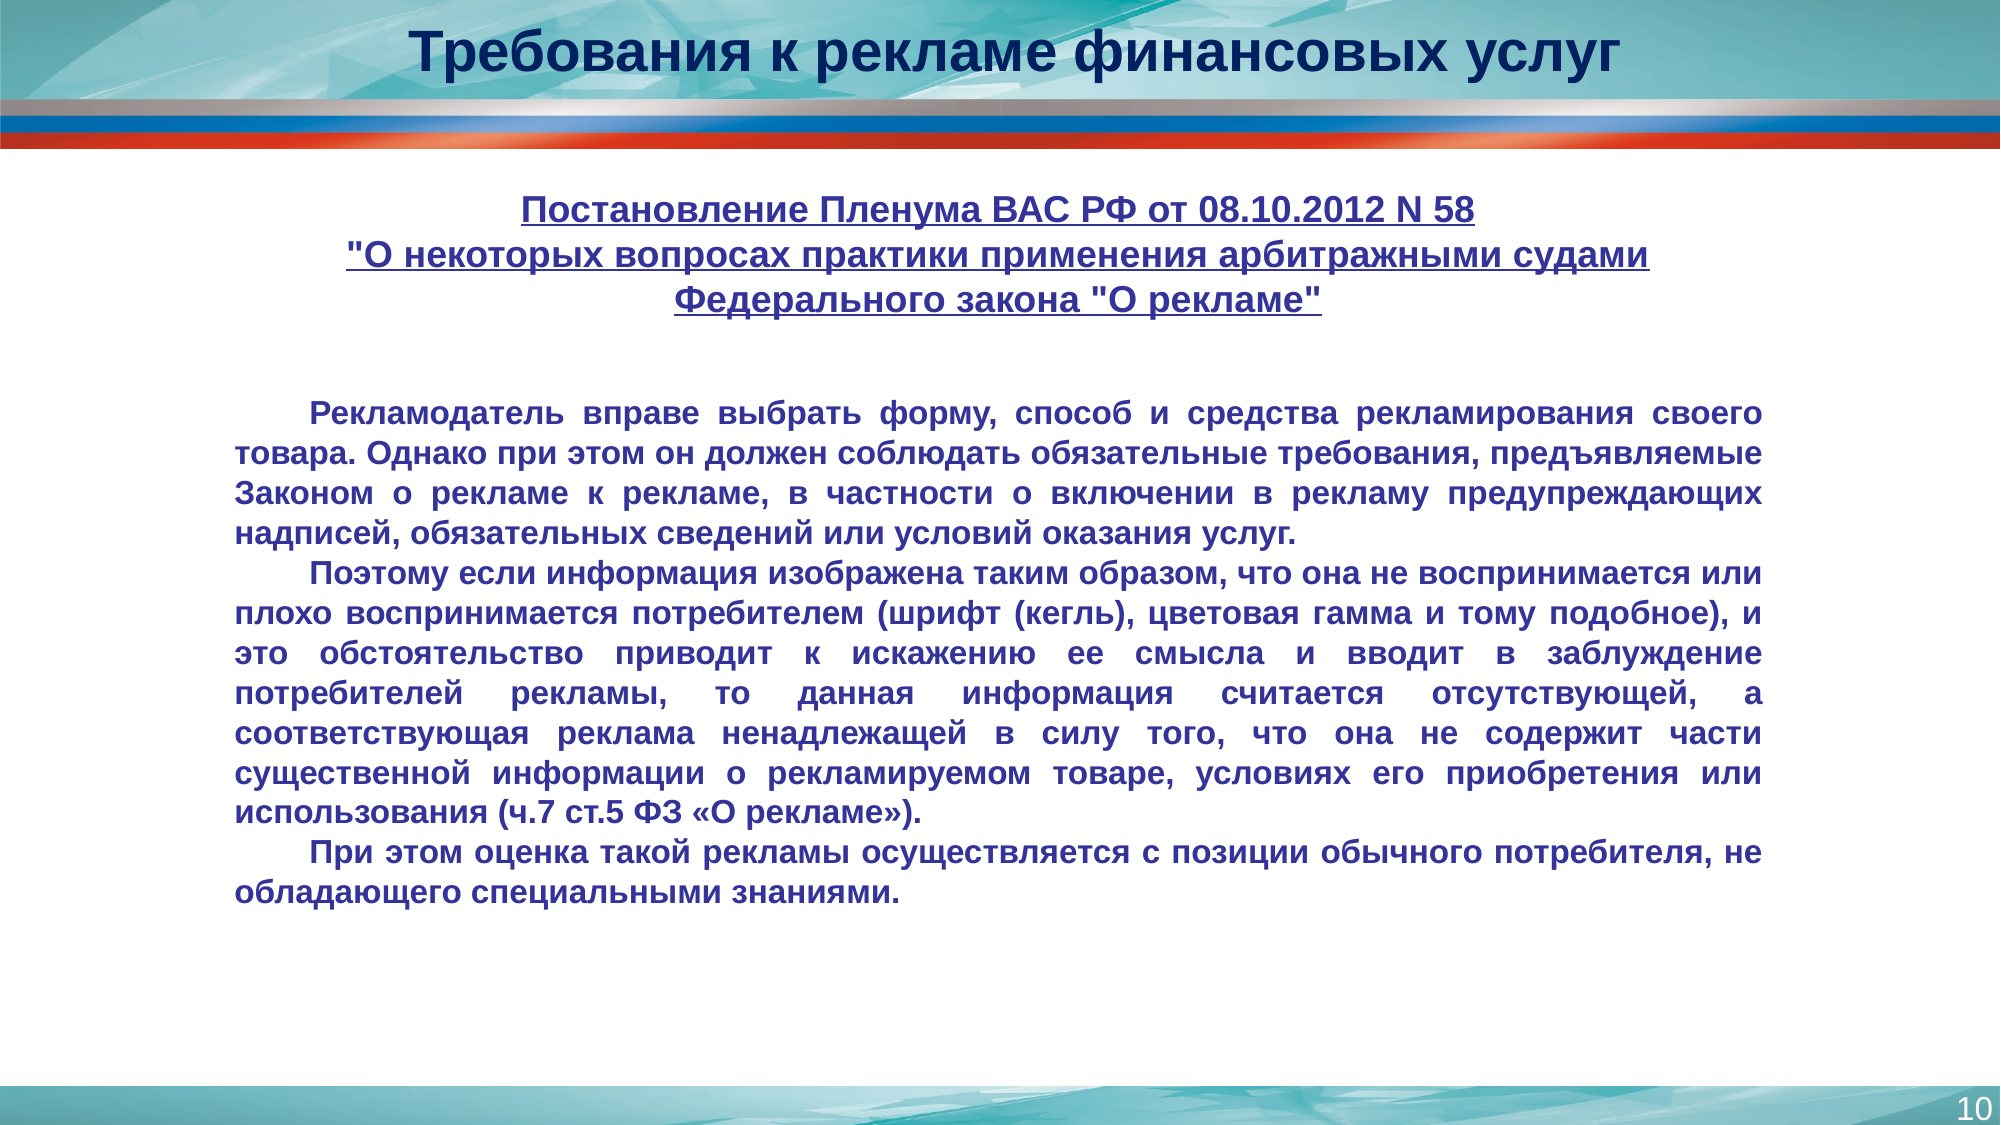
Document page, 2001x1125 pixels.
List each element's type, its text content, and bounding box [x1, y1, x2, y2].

picture [0, 1086, 1541, 1125]
list Рекламодатель вправе выбрать форму, способ и средства рекламирования своего товара. Однако при этом он должен соблюдать обязательные требования, предъявляемые Законом о рекламе к рекламе, в частности о включении в рекламу предупреждающих надписей, обязательных сведений или условий оказания услуг. Поэтому если информация изображена таким образом, что она не воспринимается или плохо воспринимается потребителем (шрифт (кегль), цветовая гамма и тому подобное), и это обстоятельство приводит к искажению ее смысла и вводит в заблуждение потребителей рекламы, то данная информация считается отсутствующей, а соответствующая реклама ненадлежащей в силу того, что она не содержит части существенной информации о рекламируемом товаре, условиях его приобретения или использования (ч.7 ст.5 ФЗ «О рекламе»). При этом оценка такой рекламы осуществляется с позиции обычного потребителя, не обладающего специальными знаниями. [219, 384, 1780, 988]
list Постановление Пленума ВАС РФ от 08.10.2012 N 58 "О некоторых вопросах практики применения арбитражными судами Федерального закона "О рекламе" [267, 172, 1729, 328]
text_box Требования к рекламе финансовых услуг [219, 5, 1813, 91]
picture [0, 0, 2000, 149]
slide_number 10 [1541, 1079, 2000, 1125]
